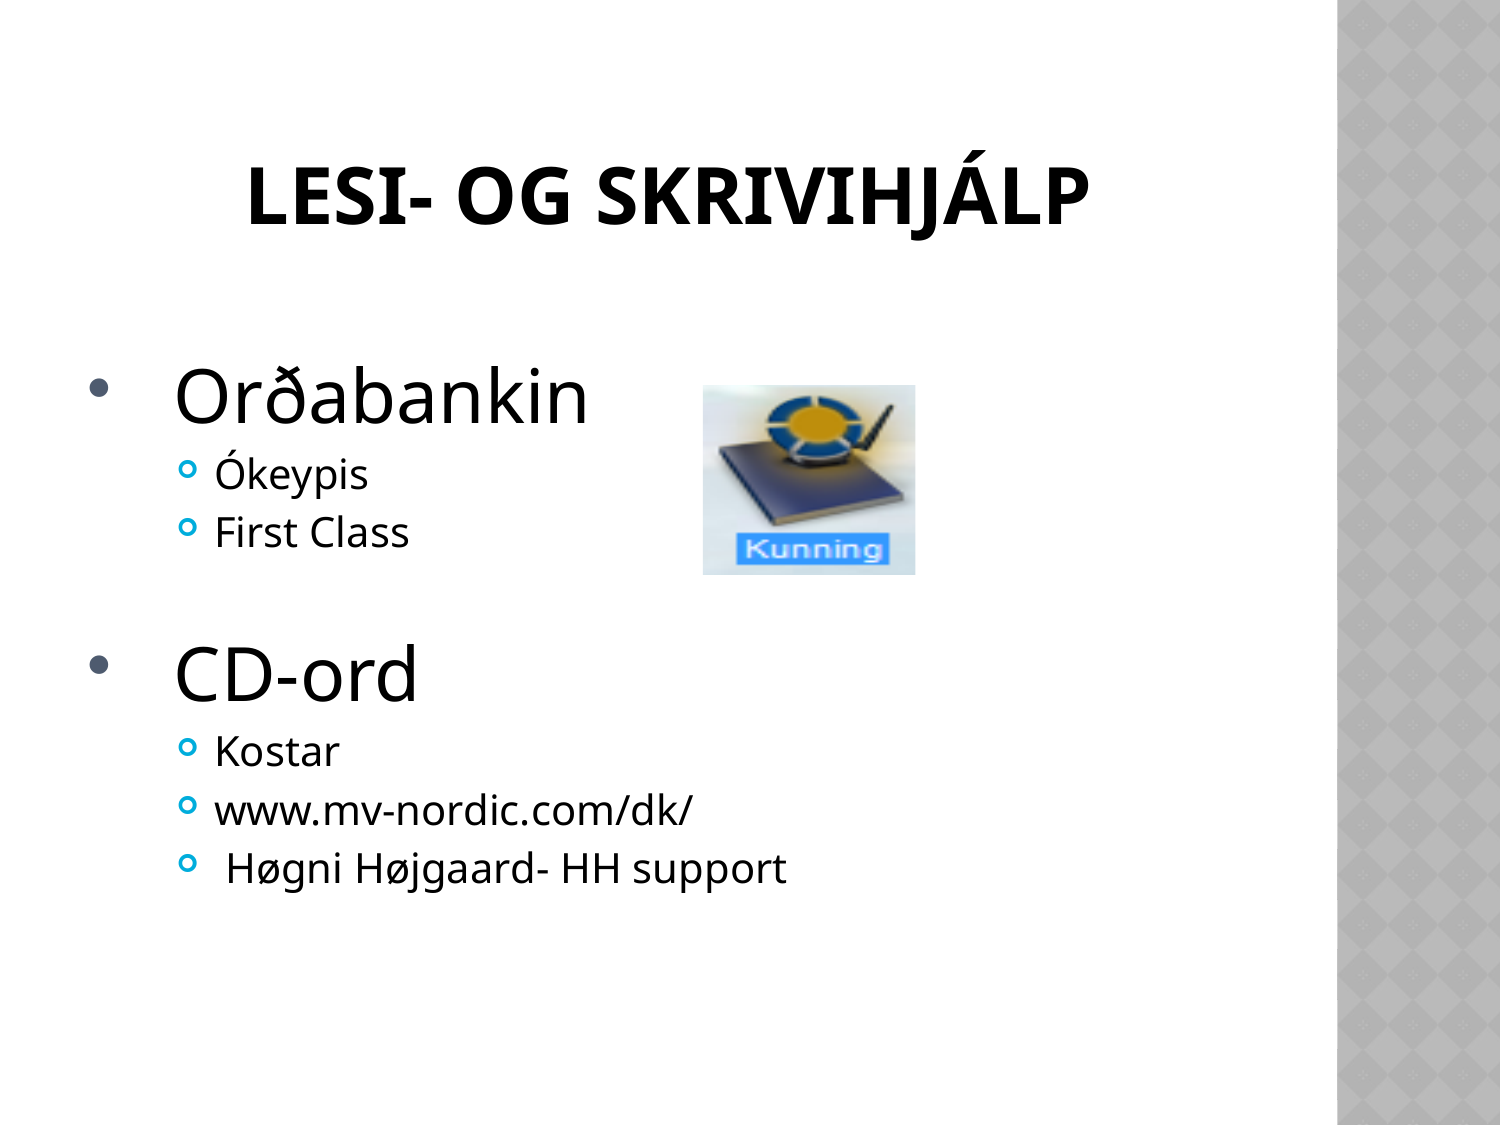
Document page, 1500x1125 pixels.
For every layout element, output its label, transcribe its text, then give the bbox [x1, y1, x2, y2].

list Orðabankin Ókeypis First Class CD-ord Kostar www.mv-nordic.com/dk/ Høgni Højgaard- HH support [75, 264, 1046, 1059]
picture [702, 384, 916, 575]
title Lesi- og skrivihjálp [75, 52, 1263, 240]
